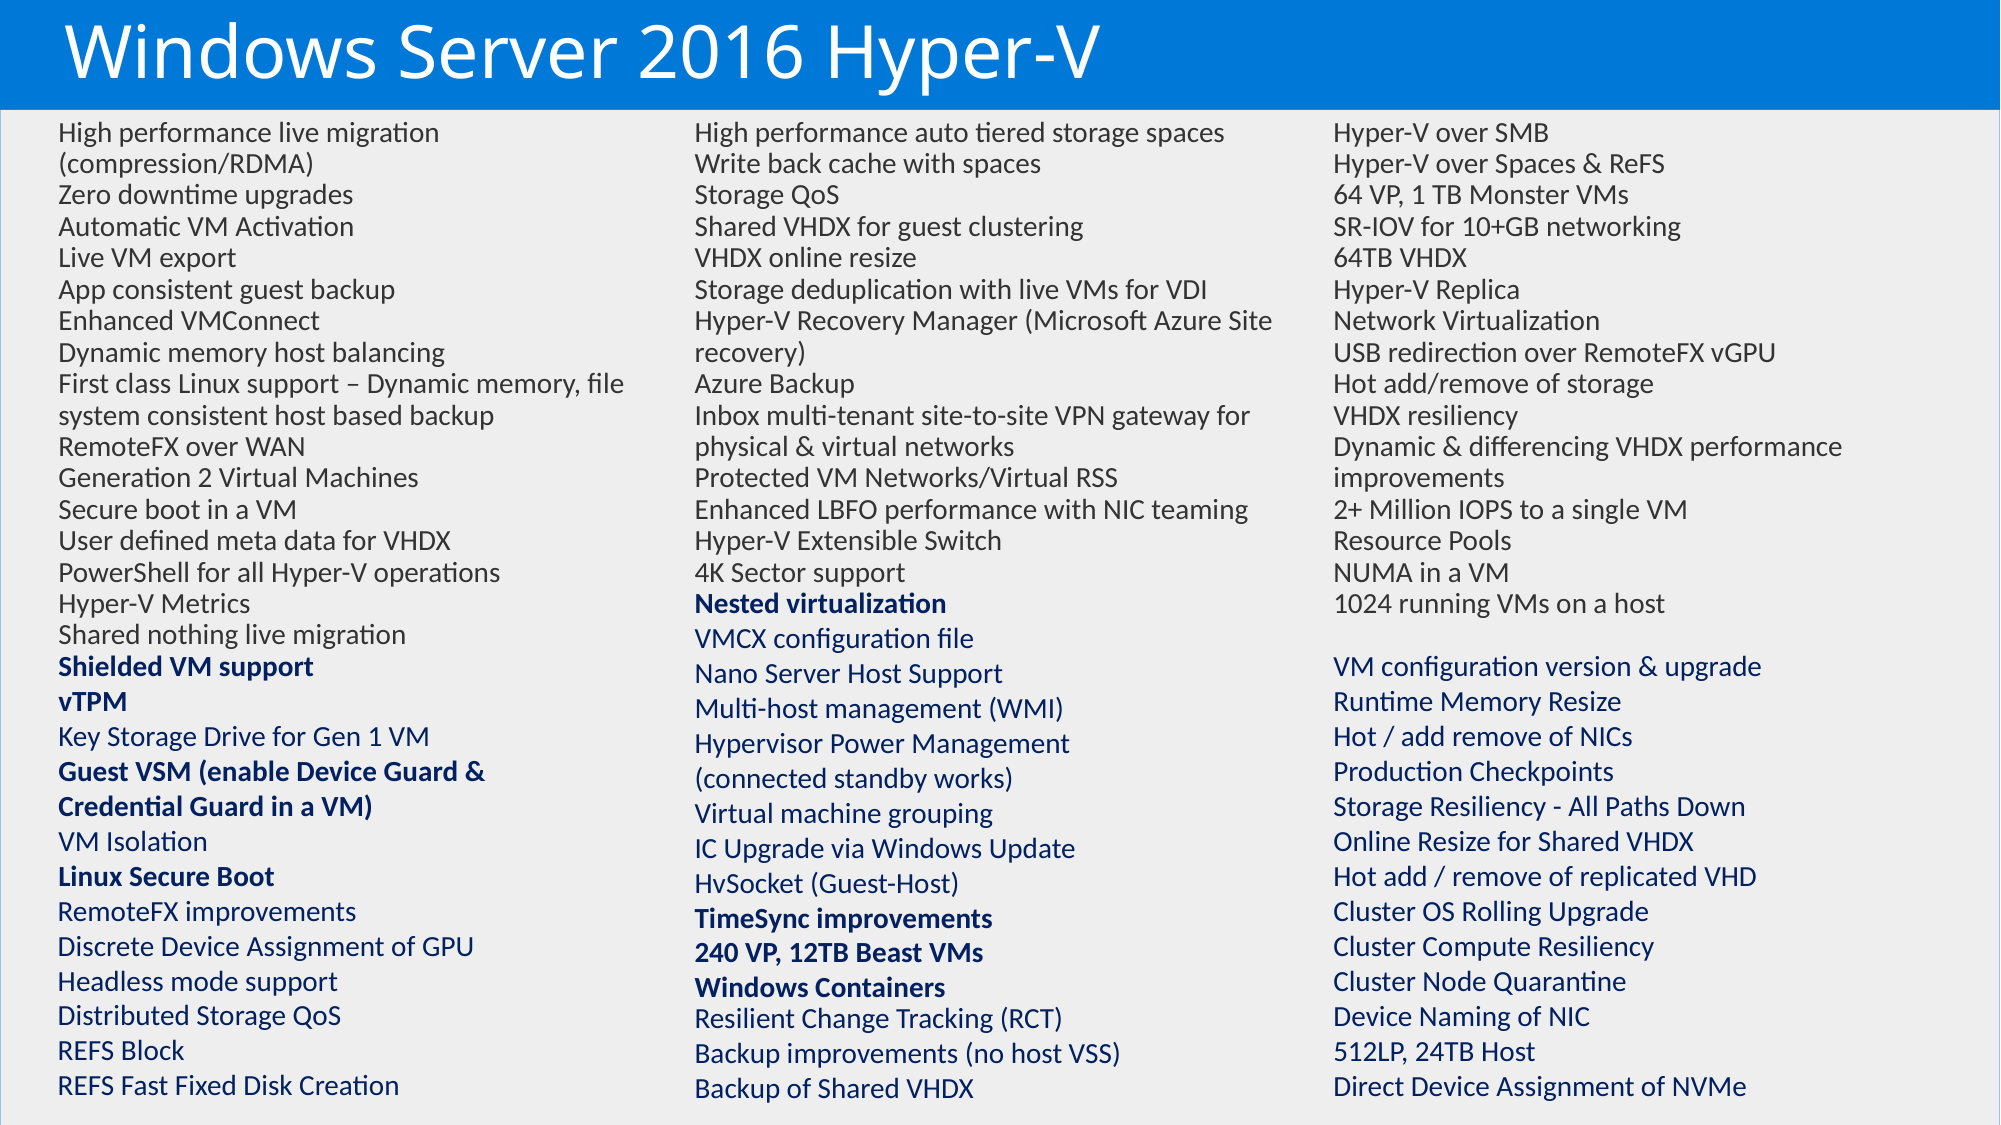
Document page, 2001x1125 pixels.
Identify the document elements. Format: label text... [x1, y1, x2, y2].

text_box Nested virtualization VMCX configuration file Nano Server Host Support Multi-host management (WMI) Hypervisor Power Management (connected standby works) Virtual machine grouping IC Upgrade via Windows Update HvSocket (Guest-Host) TimeSync improvements 240 VP, 12TB Beast VMs Windows Containers [679, 576, 1161, 1012]
text_box High performance live migration (compression/RDMA) Zero downtime upgrades Automatic VM Activation Live VM export App consistent guest backup Enhanced VMConnect Dynamic memory host balancing First class Linux support – Dynamic memory, file system consistent host based backup RemoteFX over WAN Generation 2 Virtual Machines Secure boot in a VM User defined meta data for VHDX PowerShell for all Hyper-V operations Hyper-V Metrics Shared nothing live migration [43, 109, 679, 659]
text_box High performance auto tiered storage spaces Write back cache with spaces Storage QoS Shared VHDX for guest clustering VHDX online resize Storage deduplication with live VMs for VDI Hyper-V Recovery Manager (Microsoft Azure Site recovery) Azure Backup Inbox multi-tenant site-to-site VPN gateway for physical & virtual networks Protected VM Networks/Virtual RSS Enhanced LBFO performance with NIC teaming Hyper-V Extensible Switch 4K Sector support [679, 110, 1289, 596]
text_box Windows Server 2016 Hyper-V [49, 0, 1768, 110]
text_box Resilient Change Tracking (RCT) Backup improvements (no host VSS) Backup of Shared VHDX [679, 1012, 1161, 1113]
text_box RemoteFX improvements Discrete Device Assignment of GPU Headless mode support [42, 885, 524, 1005]
text_box Distributed Storage QoS REFS Block REFS Fast Fixed Disk Creation [42, 989, 563, 1109]
text_box VM configuration version & upgrade Runtime Memory Resize Hot / add remove of NICs Production Checkpoints Storage Resiliency - All Paths Down Online Resize for Shared VHDX Hot add / remove of replicated VHD Cluster OS Rolling Upgrade Cluster Compute Resiliency Cluster Node Quarantine Device Naming of NIC 512LP, 24TB Host Direct Device Assignment of NVMe [1318, 640, 1800, 1110]
text_box Shielded VM support vTPM Key Storage Drive for Gen 1 VM Guest VSM (enable Device Guard & Credential Guard in a VM) VM Isolation Linux Secure Boot [43, 640, 568, 900]
text_box [0, 109, 2000, 1125]
text_box Hyper-V over SMB Hyper-V over Spaces & ReFS 64 VP, 1 TB Monster VMs SR-IOV for 10+GB networking 64TB VHDX Hyper-V Replica Network Virtualization USB redirection over RemoteFX vGPU Hot add/remove of storage VHDX resiliency Dynamic & differencing VHDX performance improvements 2+ Million IOPS to a single VM Resource Pools NUMA in a VM 1024 running VMs on a host [1318, 109, 2000, 628]
